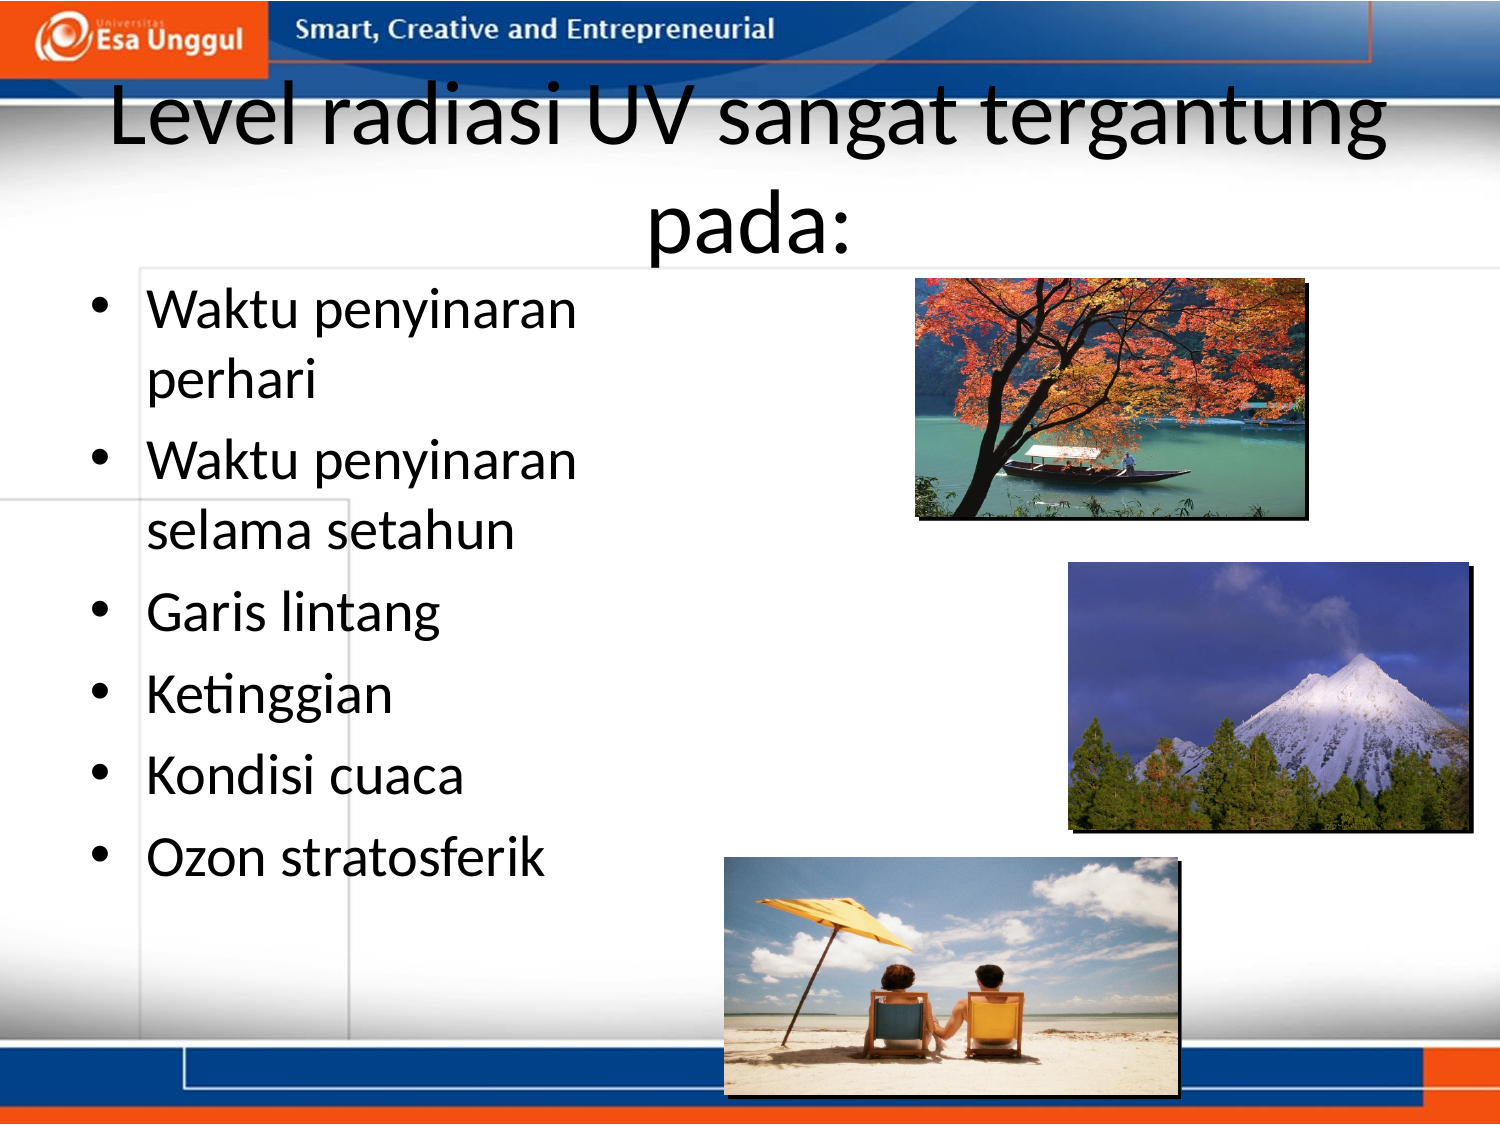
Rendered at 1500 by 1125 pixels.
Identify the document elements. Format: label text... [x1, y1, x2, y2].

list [915, 278, 1305, 517]
title Level radiasi UV sangat tergantung pada: [75, 45, 1425, 233]
picture [0, 1, 1500, 1124]
list Waktu penyinaran perhari Waktu penyinaran selama setahun Garis lintang Ketinggian Kondisi cuaca Ozon stratosferik [75, 262, 738, 1005]
